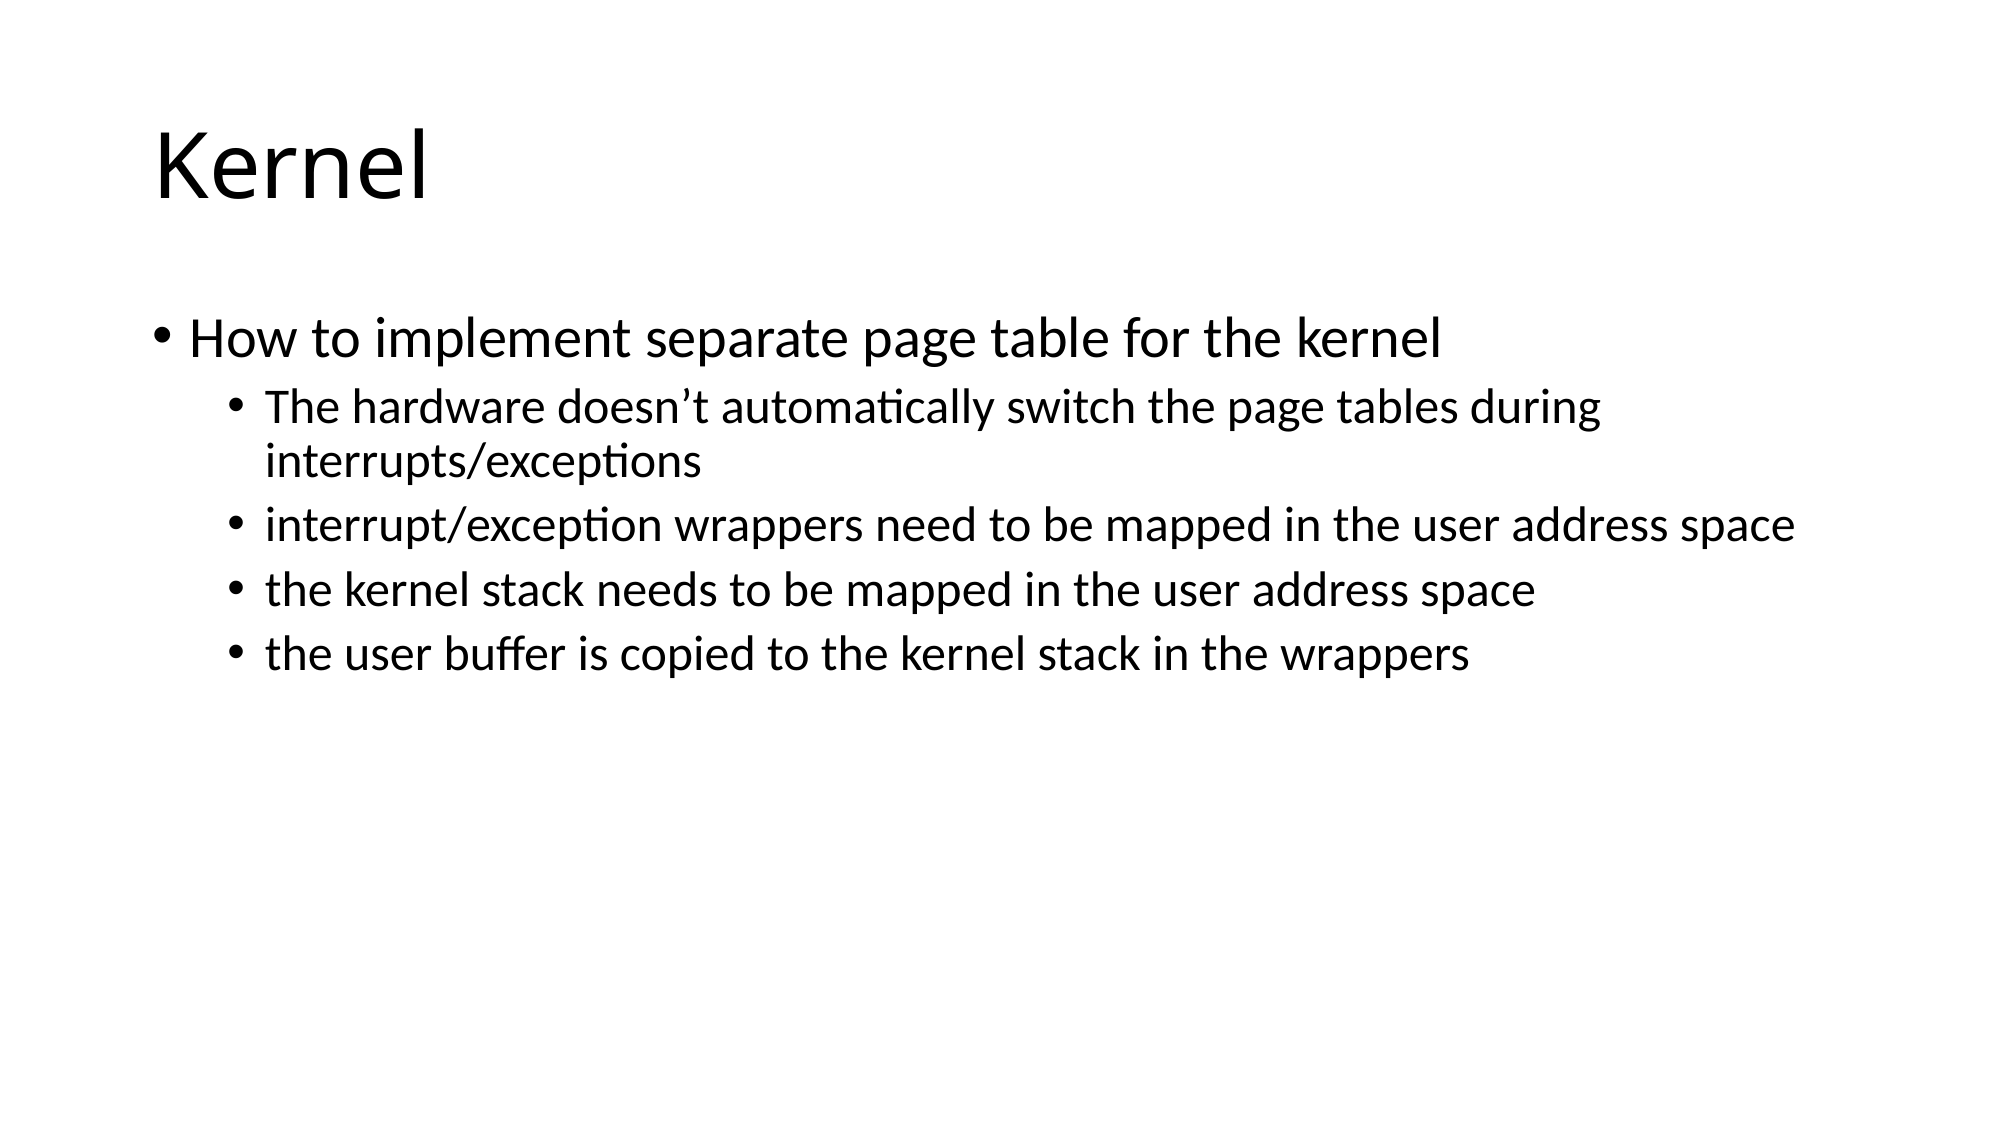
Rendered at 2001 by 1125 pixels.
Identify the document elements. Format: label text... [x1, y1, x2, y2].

list How to implement separate page table for the kernel The hardware doesn’t automatically switch the page tables during interrupts/exceptions interrupt/exception wrappers need to be mapped in the user address space the kernel stack needs to be mapped in the user address space the user buffer is copied to the kernel stack in the wrappers [137, 299, 1863, 1014]
title Kernel [137, 59, 1863, 278]
